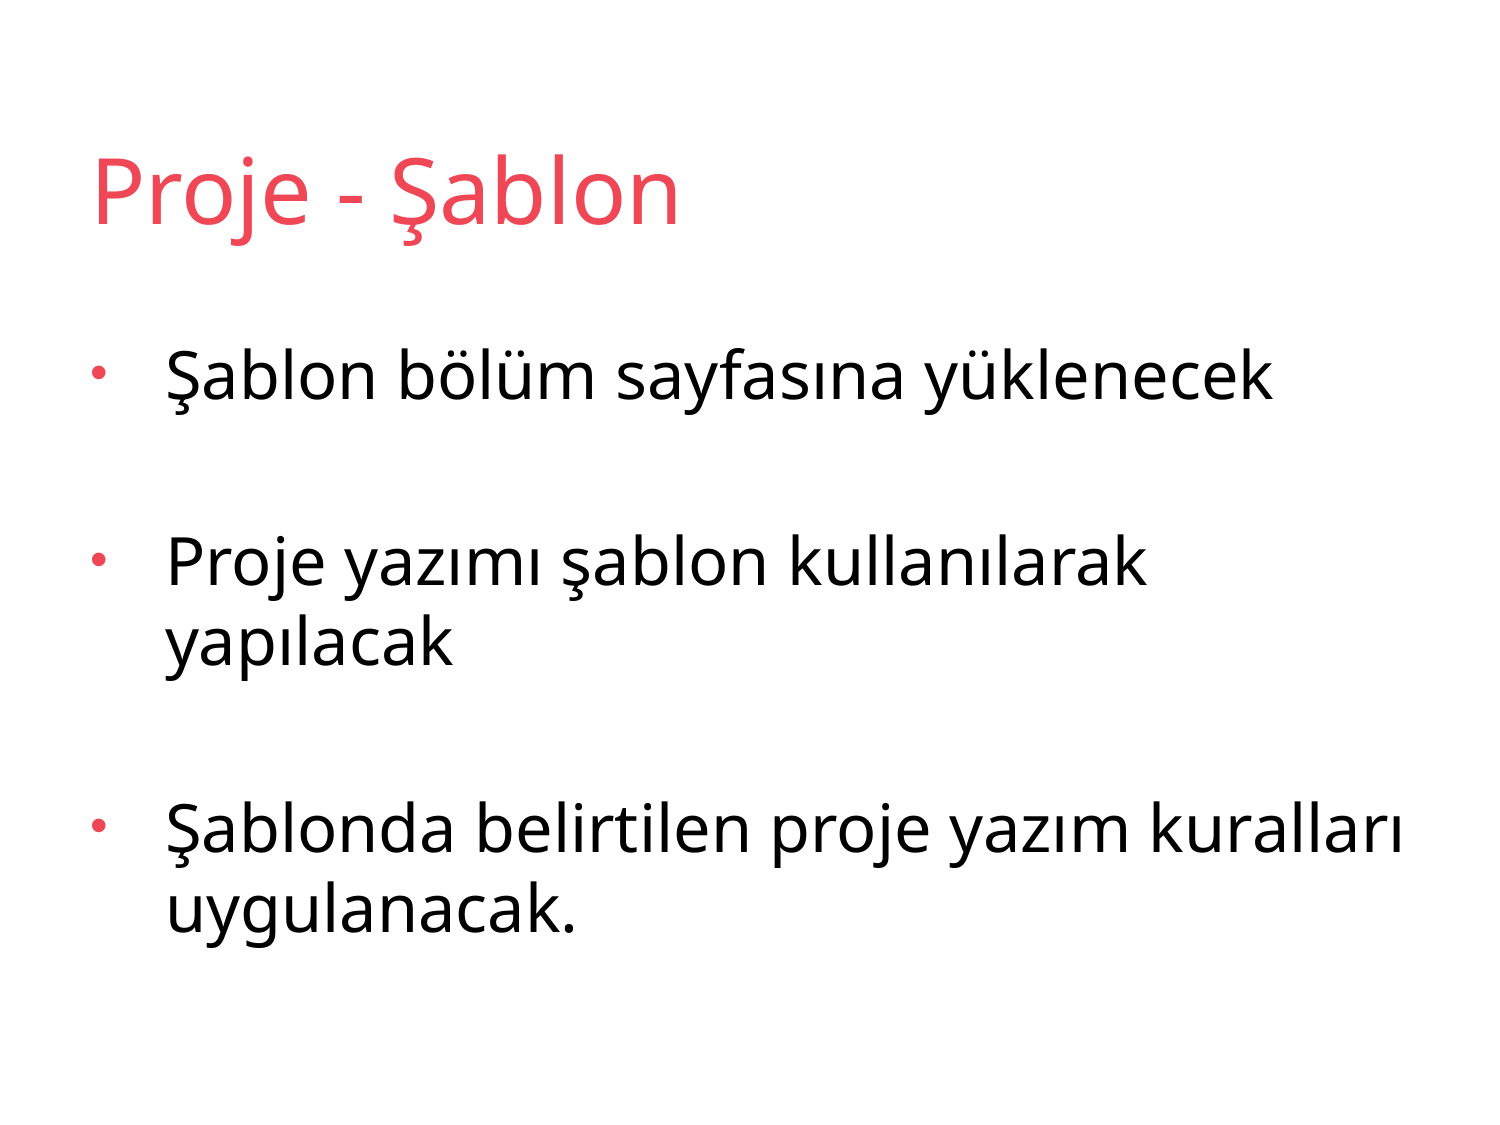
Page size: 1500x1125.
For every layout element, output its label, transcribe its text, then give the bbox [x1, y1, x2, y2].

list Şablon bölüm sayfasına yüklenecek Proje yazımı şablon kullanılarak yapılacak Şablonda belirtilen proje yazım kuralları uygulanacak. [75, 324, 1425, 976]
title Proje - Şablon [75, 75, 1425, 300]
